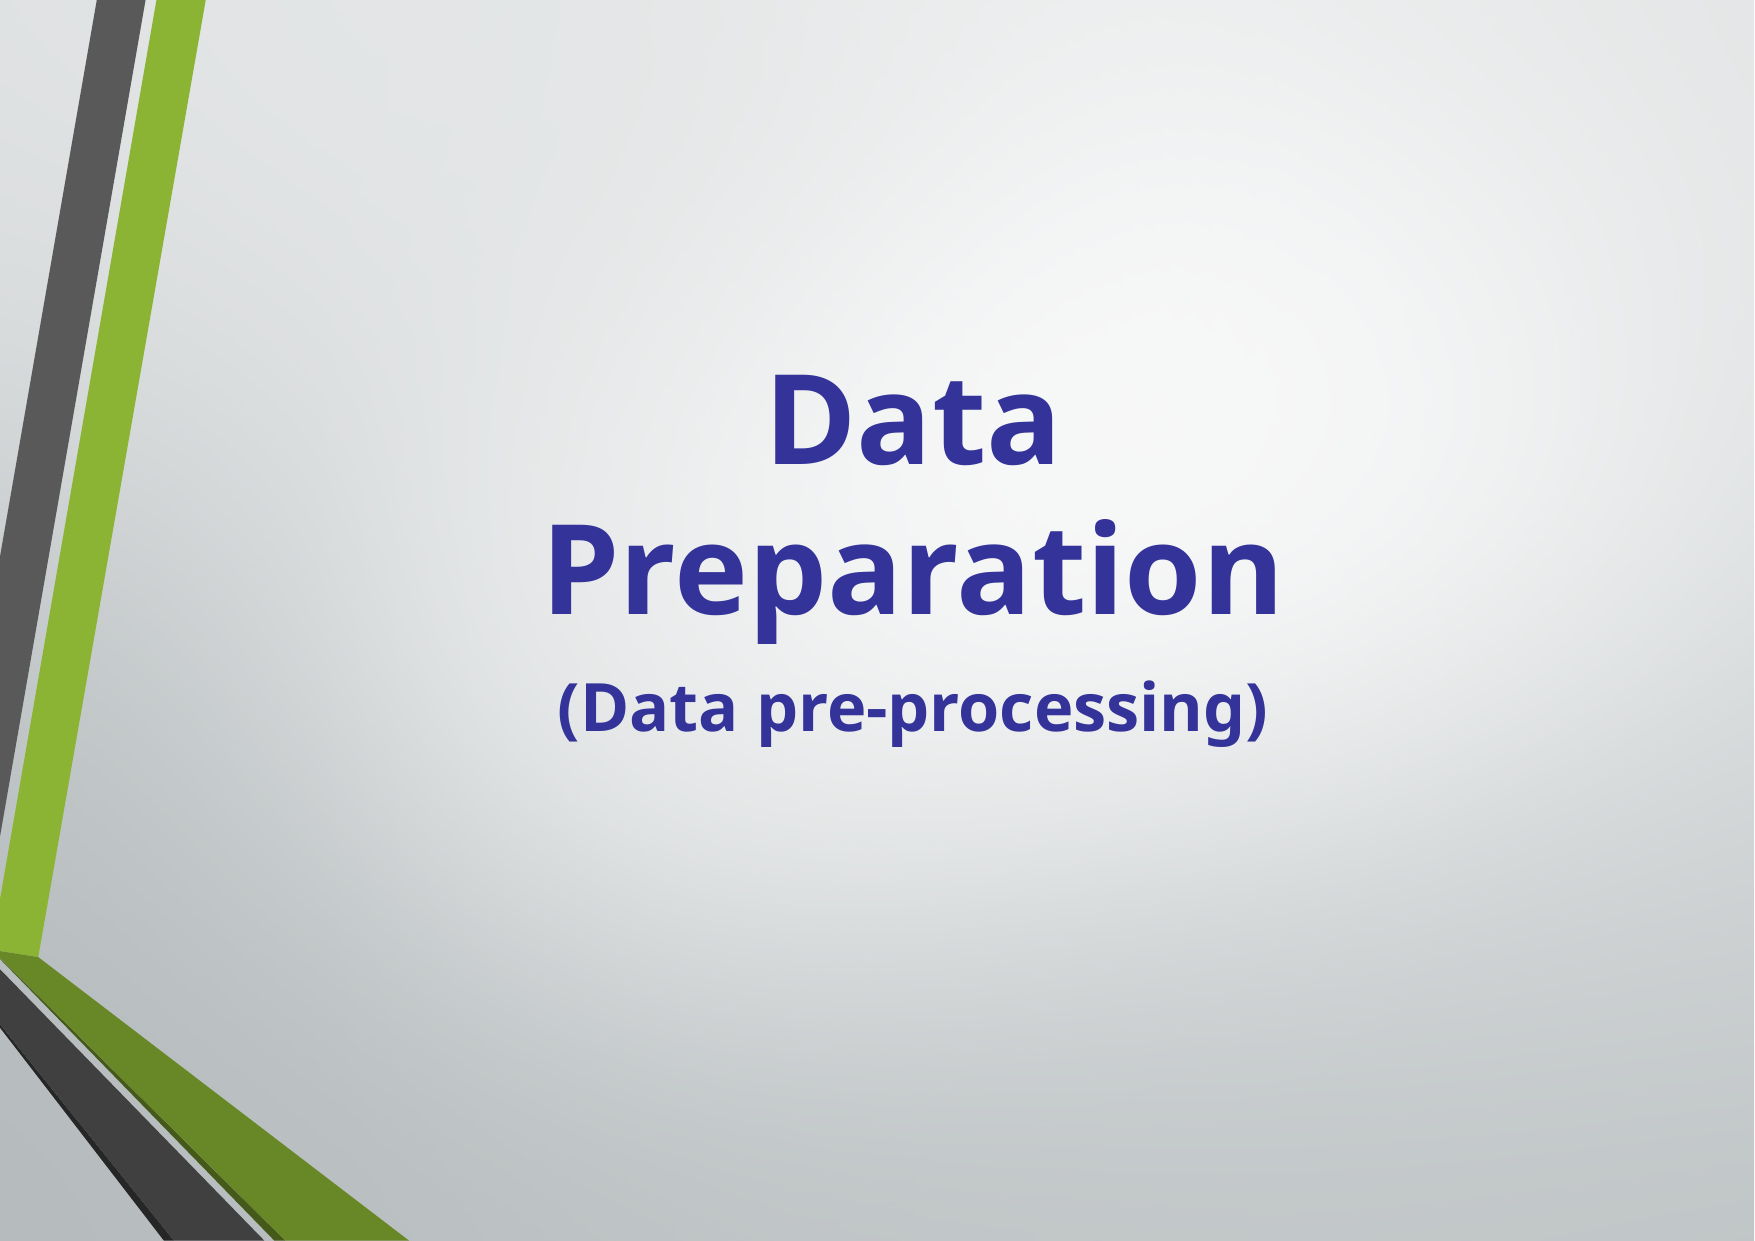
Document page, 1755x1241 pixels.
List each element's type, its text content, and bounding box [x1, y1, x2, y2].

title Data Preparation (Data pre-processing) [396, 290, 1431, 746]
